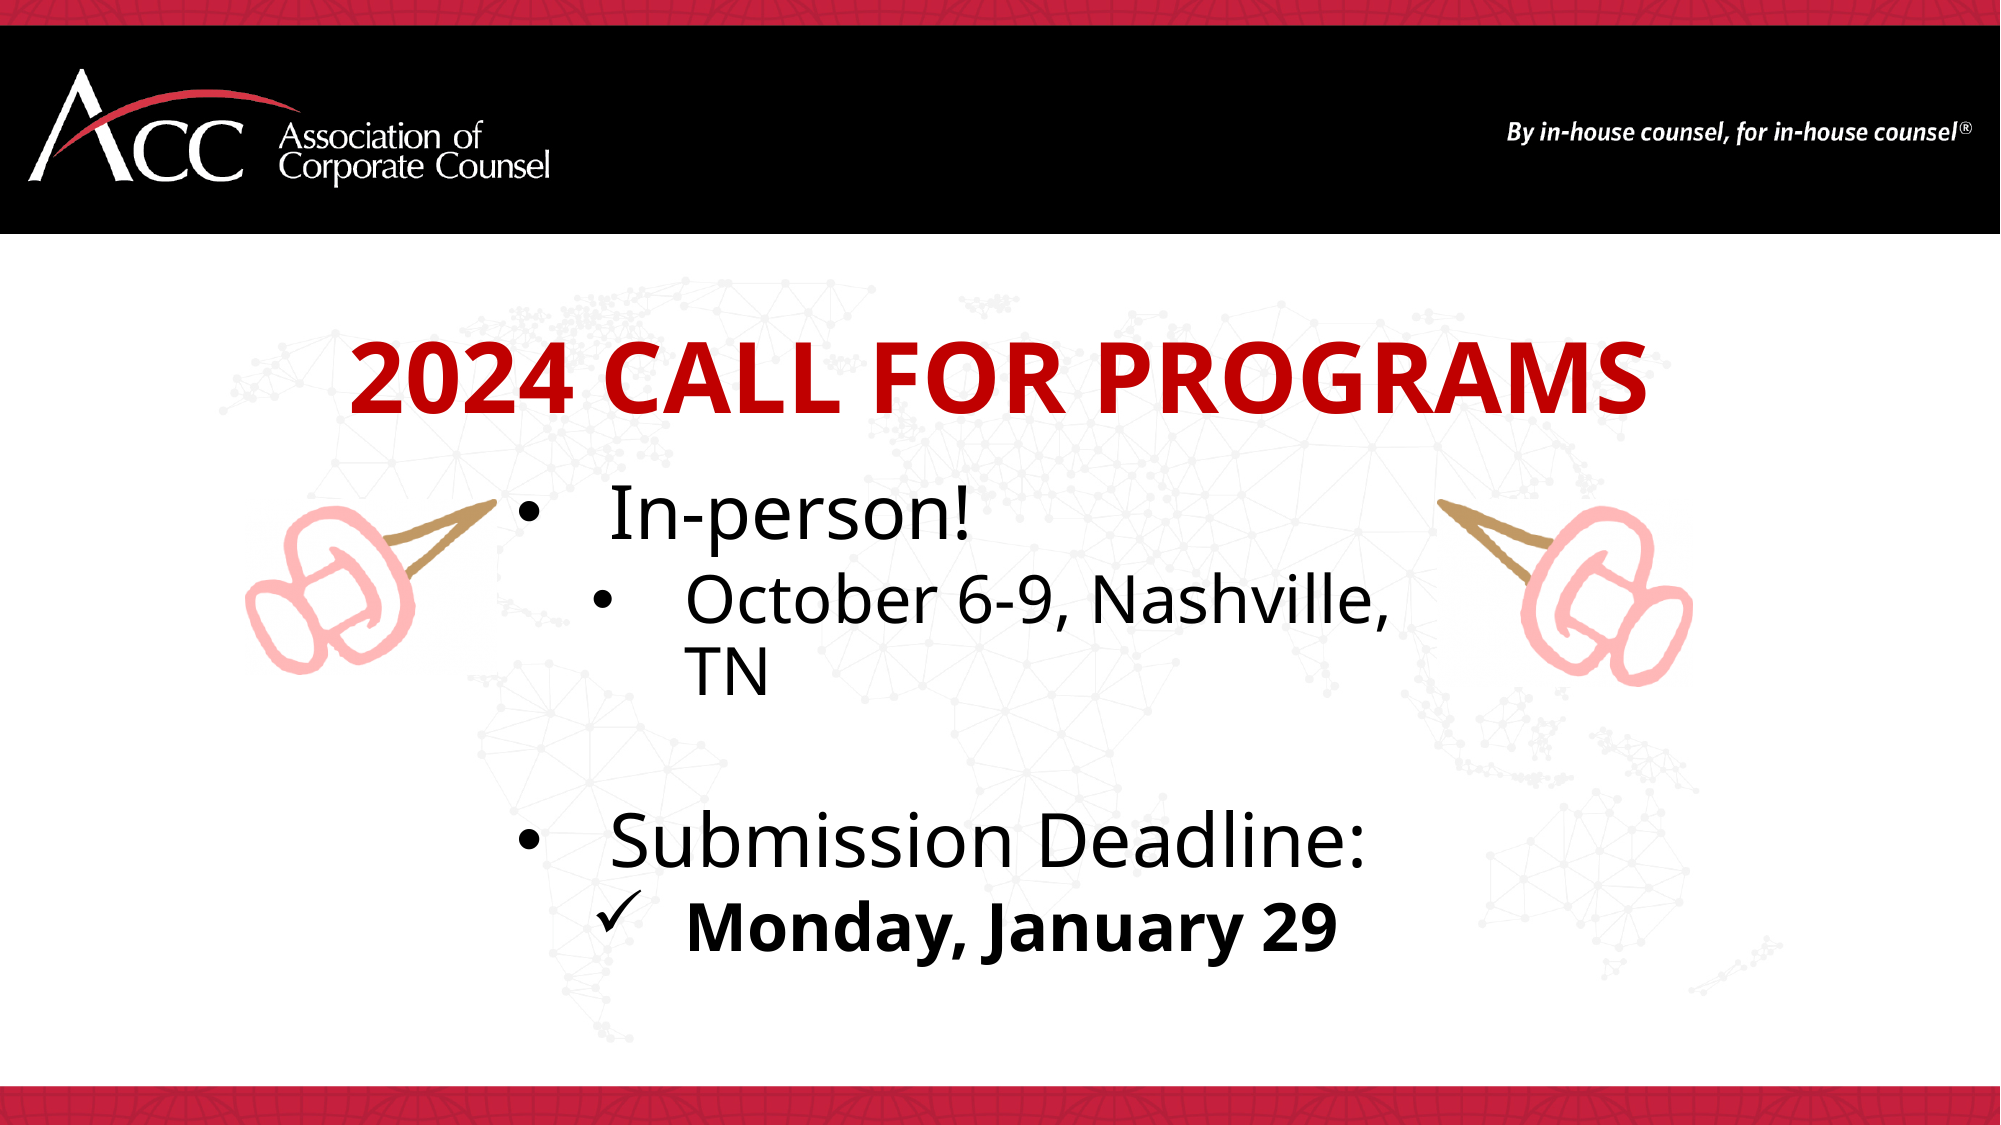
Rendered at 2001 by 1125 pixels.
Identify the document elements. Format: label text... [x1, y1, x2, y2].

text_box In-person! October 6-9, Nashville, TN Submission Deadline: Monday, January 29 [500, 467, 1484, 950]
picture [0, 0, 2000, 1125]
text_box 2024 Call for Programs [324, 255, 1675, 443]
